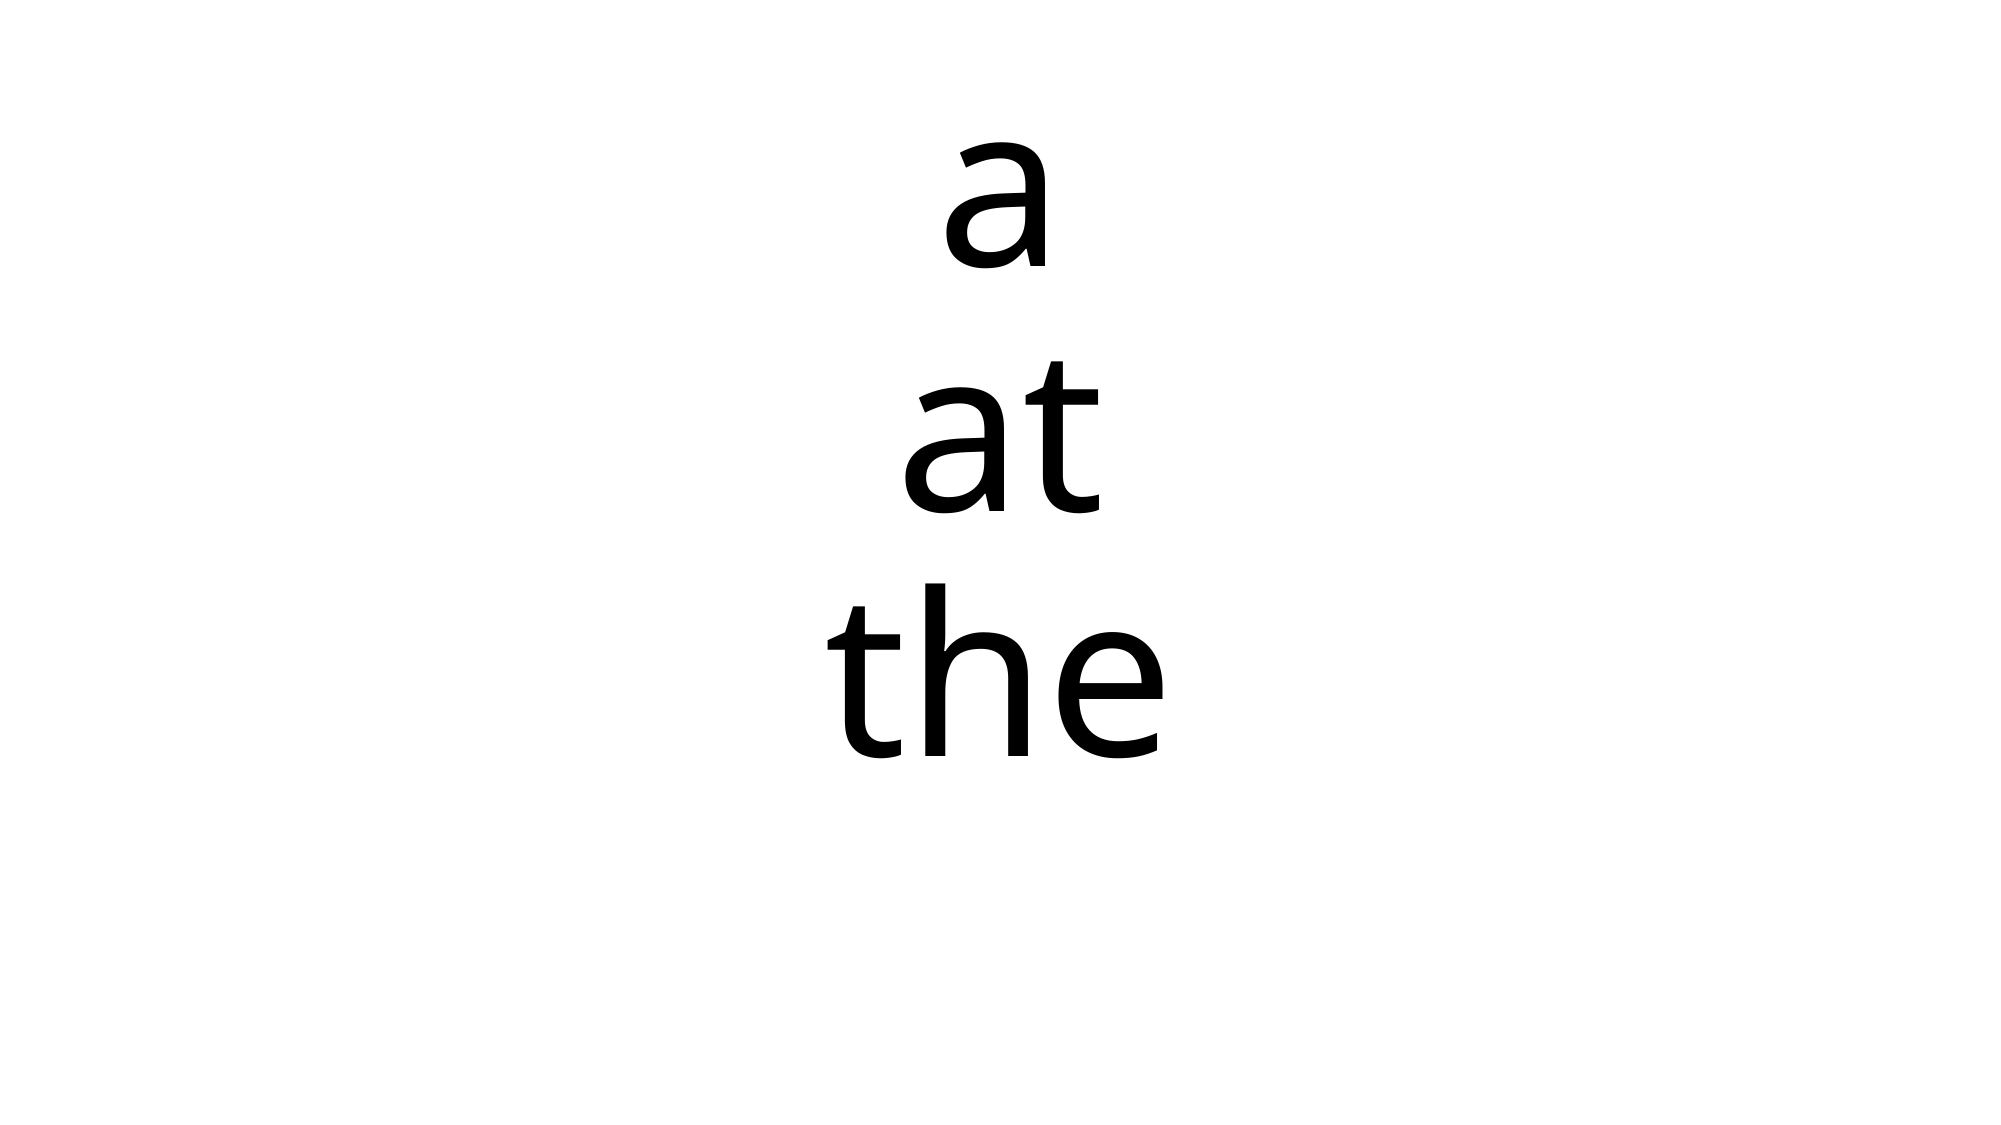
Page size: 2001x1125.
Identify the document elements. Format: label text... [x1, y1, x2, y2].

title a at the [137, 59, 1863, 988]
